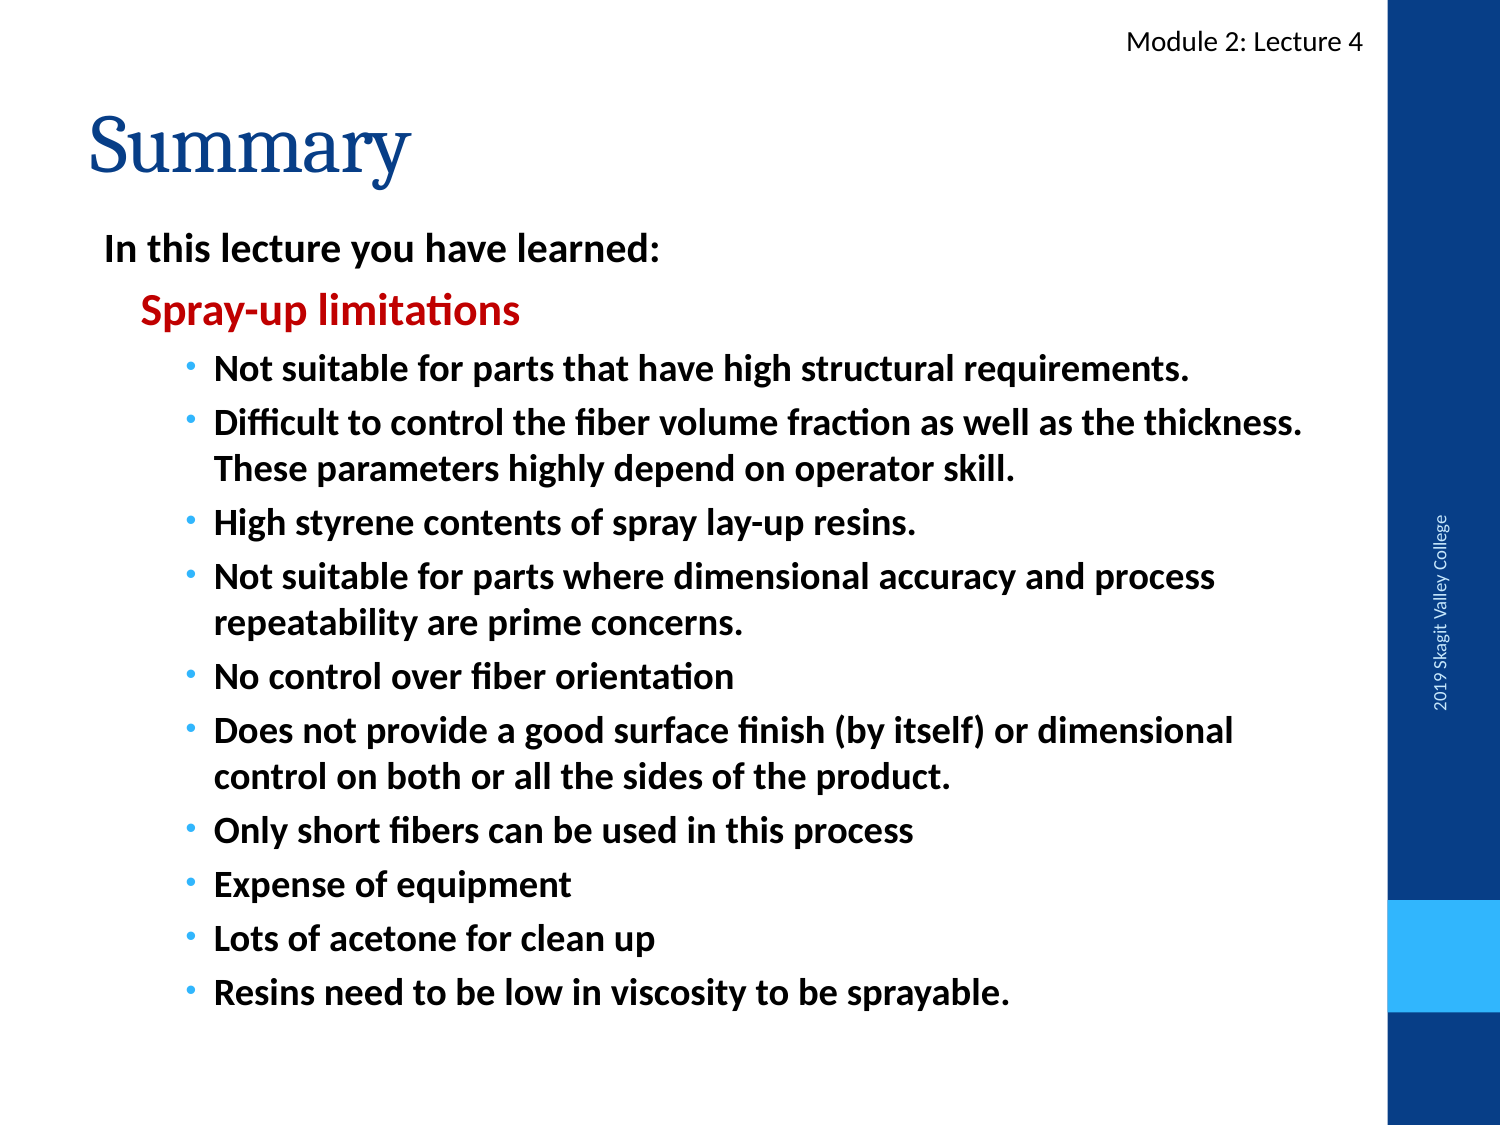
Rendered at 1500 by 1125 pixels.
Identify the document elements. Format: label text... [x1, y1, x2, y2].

list In this lecture you have learned: Spray-up limitations Not suitable for parts that have high structural requirements. Difficult to control the fiber volume fraction as well as the thickness. These parameters highly depend on operator skill. High styrene contents of spray lay-up resins. Not suitable for parts where dimensional accuracy and process repeatability are prime concerns. No control over fiber orientation Does not provide a good surface finish (by itself) or dimensional control on both or all the sides of the product. Only short fibers can be used in this process Expense of equipment Lots of acetone for clean up Resins need to be low in viscosity to be sprayable. [75, 213, 1325, 1001]
text_box Module 2: Lecture 4 [1069, 14, 1420, 65]
title Summary [75, 45, 1325, 213]
footer 2019 Skagit Valley College [1408, 500, 1469, 889]
